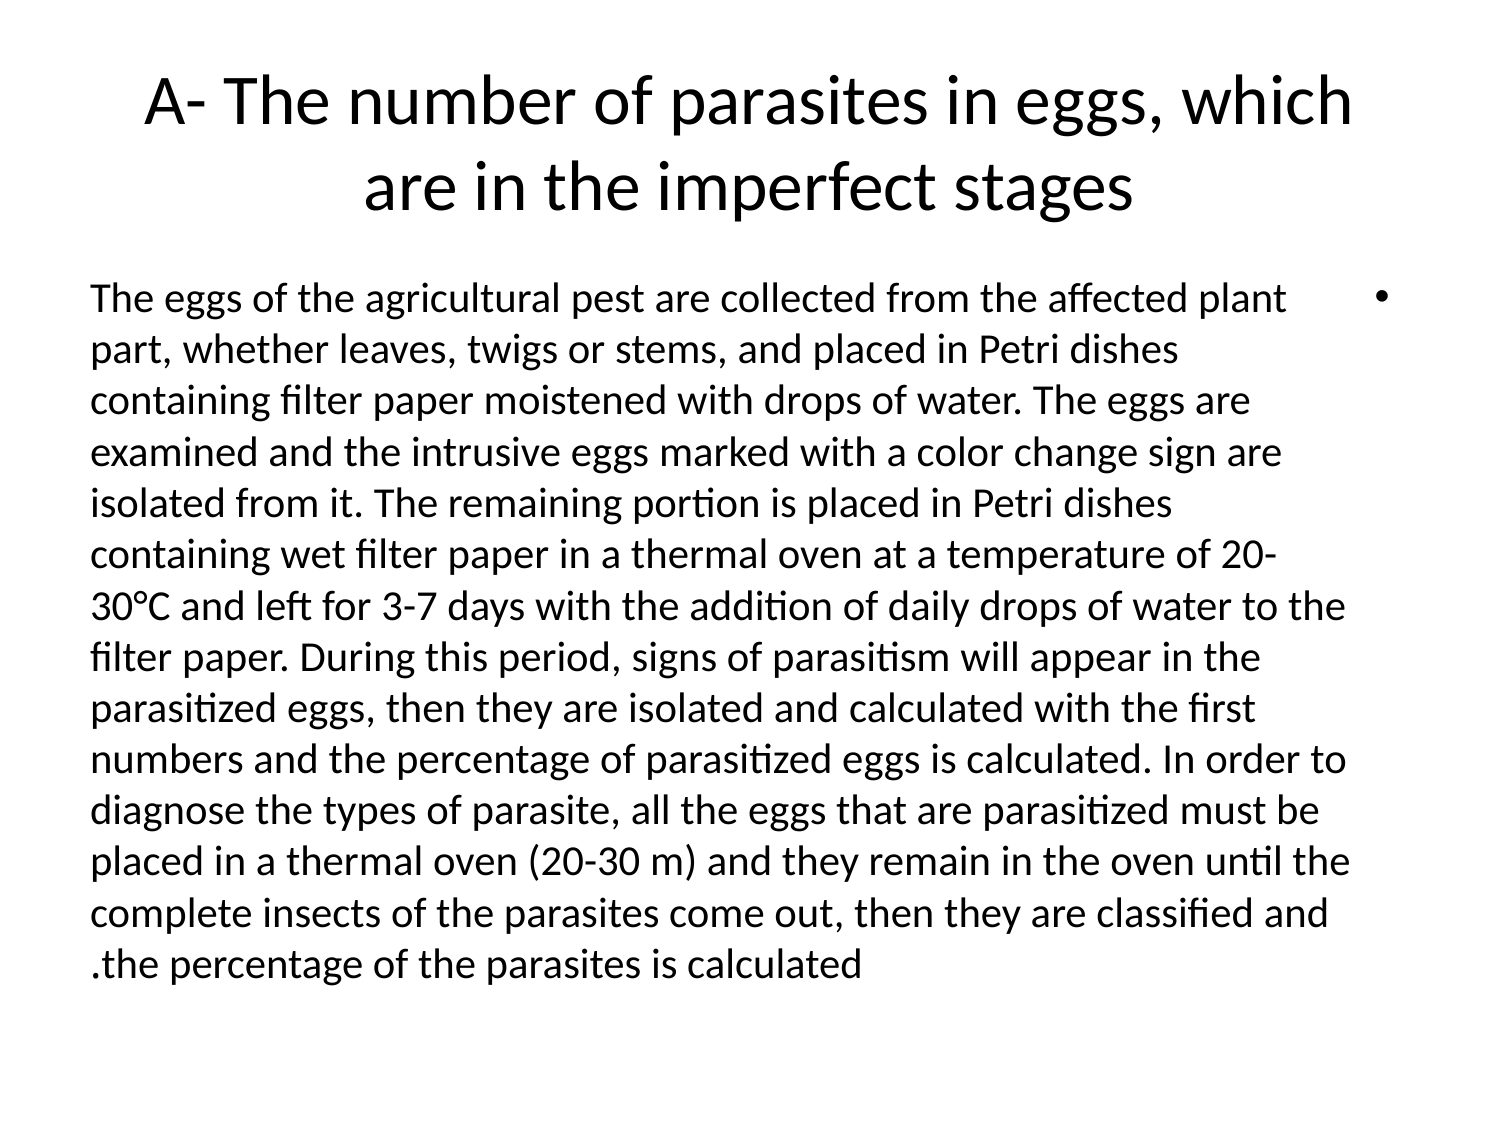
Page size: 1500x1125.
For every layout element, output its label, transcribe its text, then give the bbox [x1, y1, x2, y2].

list The eggs of the agricultural pest are collected from the affected plant part, whether leaves, twigs or stems, and placed in Petri dishes containing filter paper moistened with drops of water. The eggs are examined and the intrusive eggs marked with a color change sign are isolated from it. The remaining portion is placed in Petri dishes containing wet filter paper in a thermal oven at a temperature of 20-30°C and left for 3-7 days with the addition of daily drops of water to the filter paper. During this period, signs of parasitism will appear in the parasitized eggs, then they are isolated and calculated with the first numbers and the percentage of parasitized eggs is calculated. In order to diagnose the types of parasite, all the eggs that are parasitized must be placed in a thermal oven (20-30 m) and they remain in the oven until the complete insects of the parasites come out, then they are classified and the percentage of the parasites is calculated. [75, 262, 1425, 1005]
title A- The number of parasites in eggs, which are in the imperfect stages [75, 45, 1425, 233]
